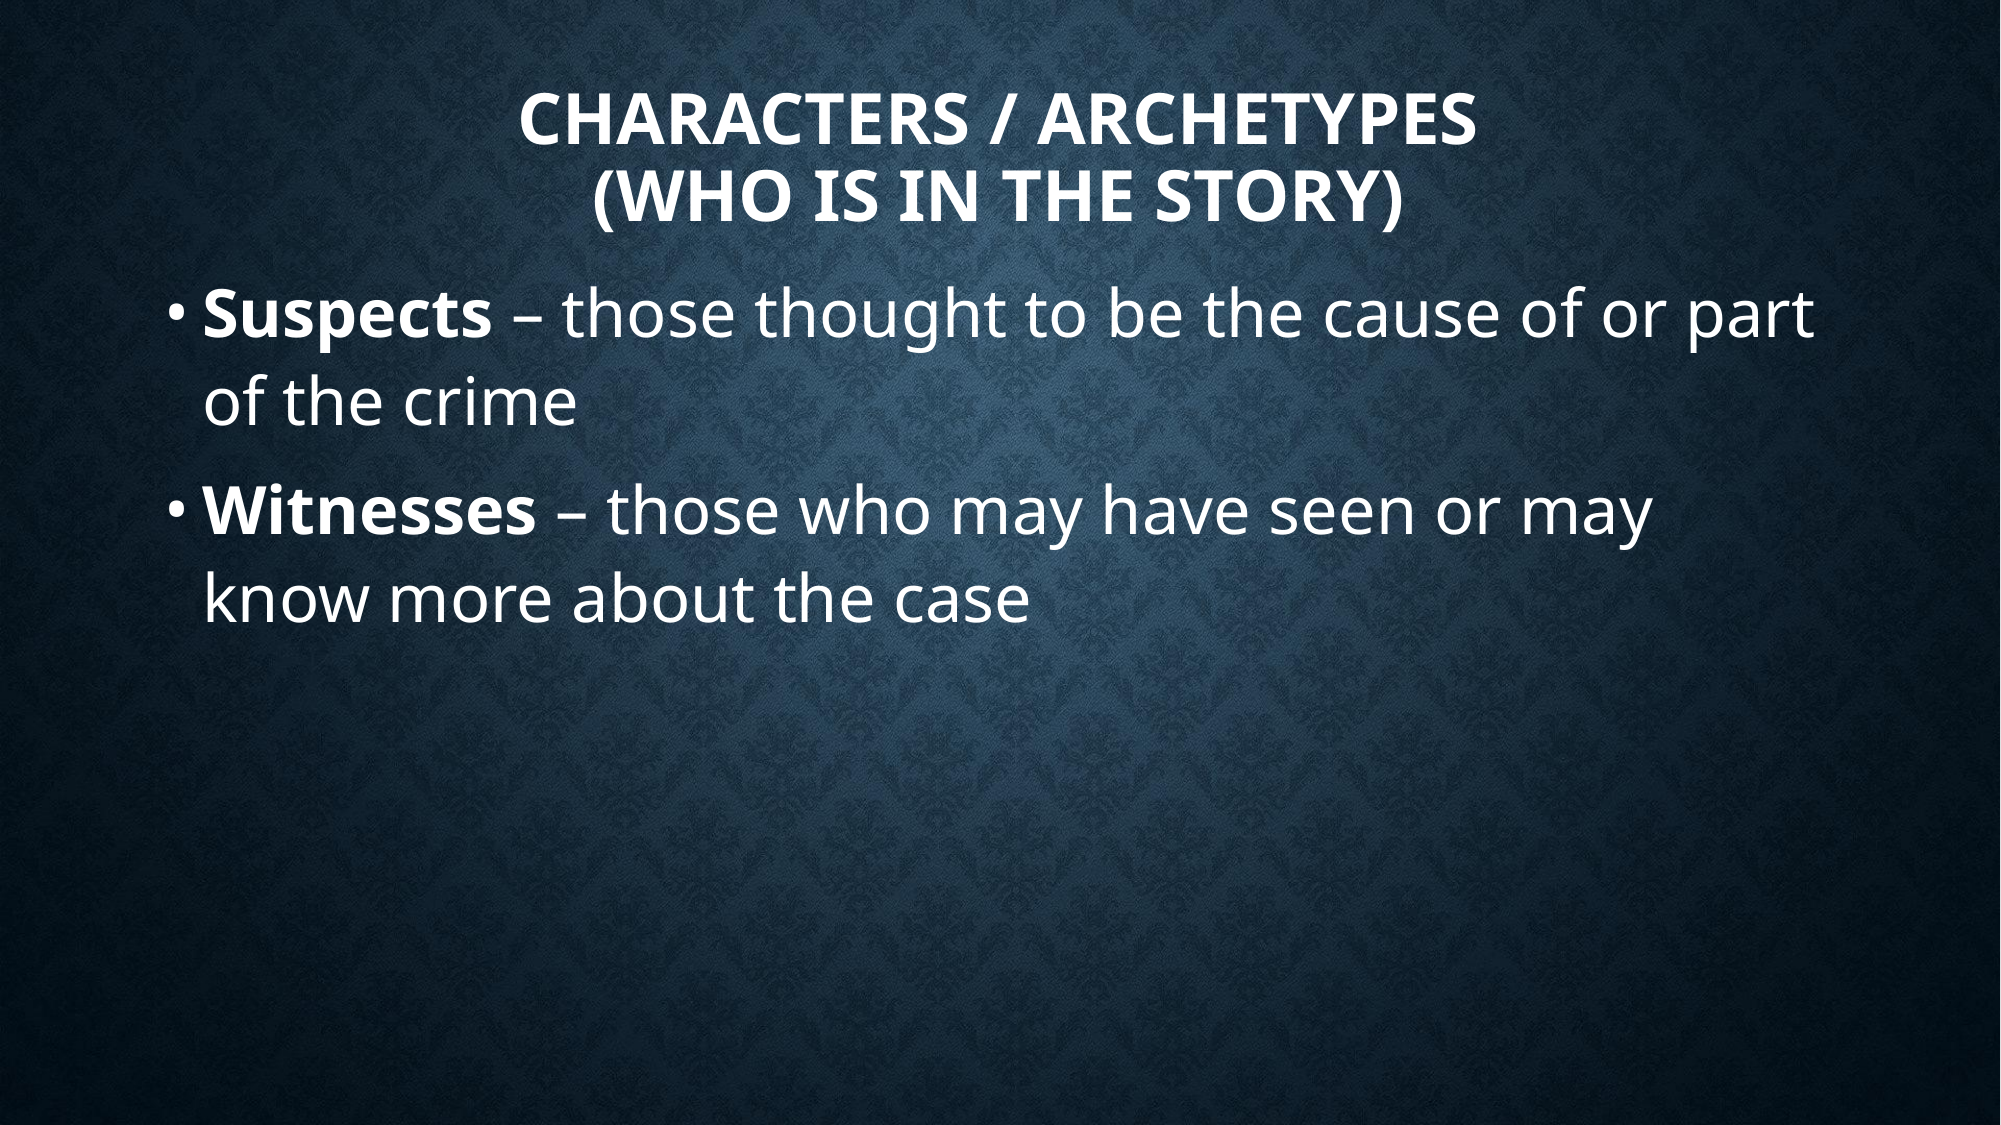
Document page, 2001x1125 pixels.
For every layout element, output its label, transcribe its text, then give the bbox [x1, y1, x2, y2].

title Characters / Archetypes (who is in the story) [149, 51, 1848, 255]
picture [0, 0, 2001, 1125]
list Suspects – those thought to be the cause of or part of the crime Witnesses – those who may have seen or may know more about the case [149, 255, 1848, 862]
